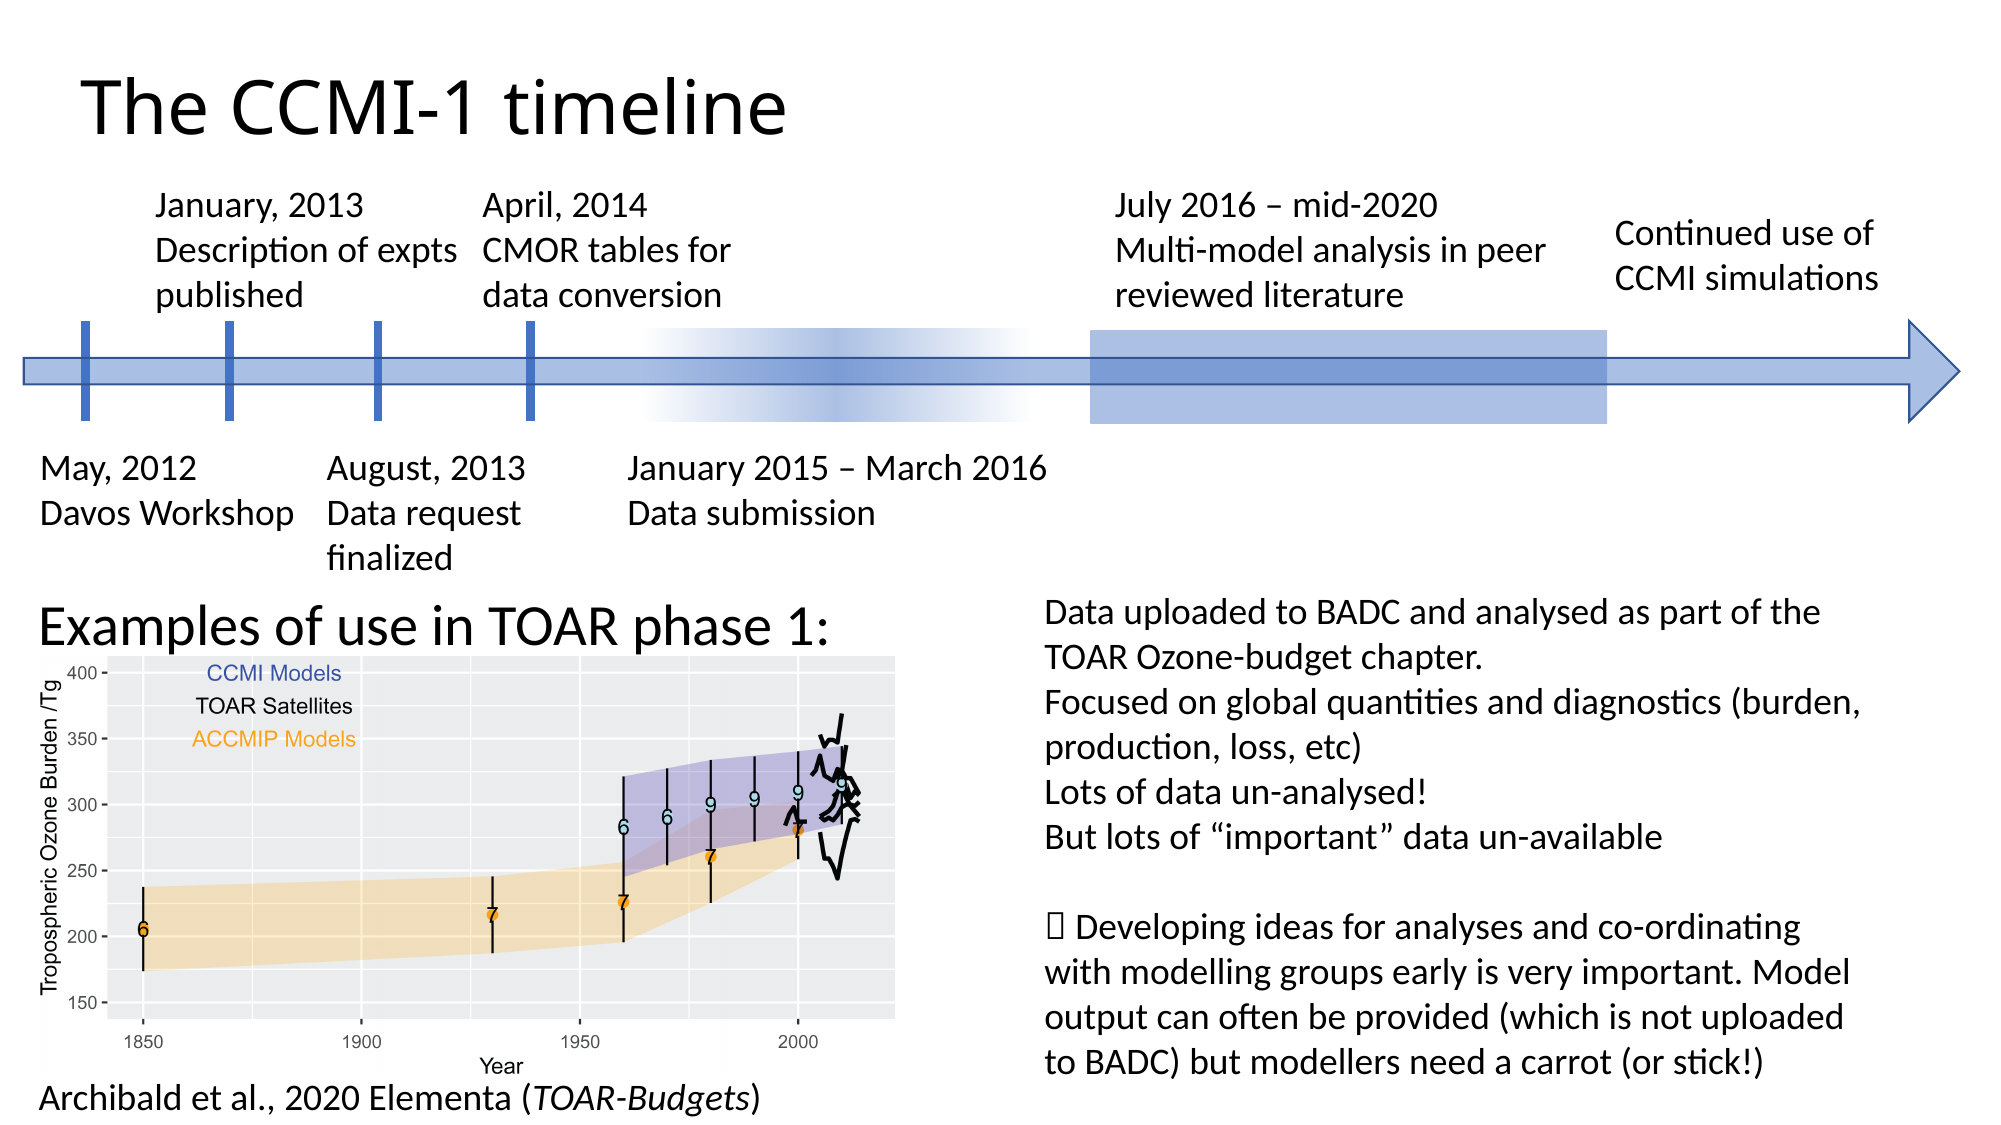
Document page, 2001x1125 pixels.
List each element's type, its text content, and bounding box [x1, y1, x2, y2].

text_box Examples of use in TOAR phase 1: [23, 579, 964, 665]
text_box [230, 356, 377, 386]
text_box [379, 356, 530, 386]
text_box Continued use of CCMI simulations [1600, 200, 1966, 306]
text_box [86, 356, 229, 386]
text_box April, 2014 CMOR tables for data conversion [467, 172, 756, 323]
text_box July 2016 – mid-2020 Multi-model analysis in peer reviewed literature [1100, 172, 1600, 323]
text_box [531, 318, 1961, 424]
text_box January 2015 – March 2016 Data submission [612, 435, 1063, 541]
text_box [22, 356, 85, 386]
text_box Data uploaded to BADC and analysed as part of the TOAR Ozone-budget chapter. Focused on global quantities and diagnostics (burden, production, loss, etc) Lots of data un-analysed! But lots of “important” data un-available  Developing ideas for analyses and co-ordinating with modelling groups early is very important. Model output can often be provided (which is not uploaded to BADC) but modellers need a carrot (or stick!) [1029, 579, 1884, 1090]
text_box [1089, 386, 1608, 424]
text_box May, 2012 Davos Workshop [25, 435, 311, 541]
text_box January, 2013 Description of expts published [140, 172, 467, 323]
title The CCMI-1 timeline [64, 59, 1790, 161]
picture [40, 656, 895, 1074]
text_box [639, 386, 1031, 422]
text_box August, 2013 Data request finalized [311, 435, 582, 579]
text_box [639, 327, 1031, 356]
text_box Archibald et al., 2020 Elementa (TOAR-Budgets) [23, 1065, 777, 1125]
text_box [1089, 329, 1608, 356]
